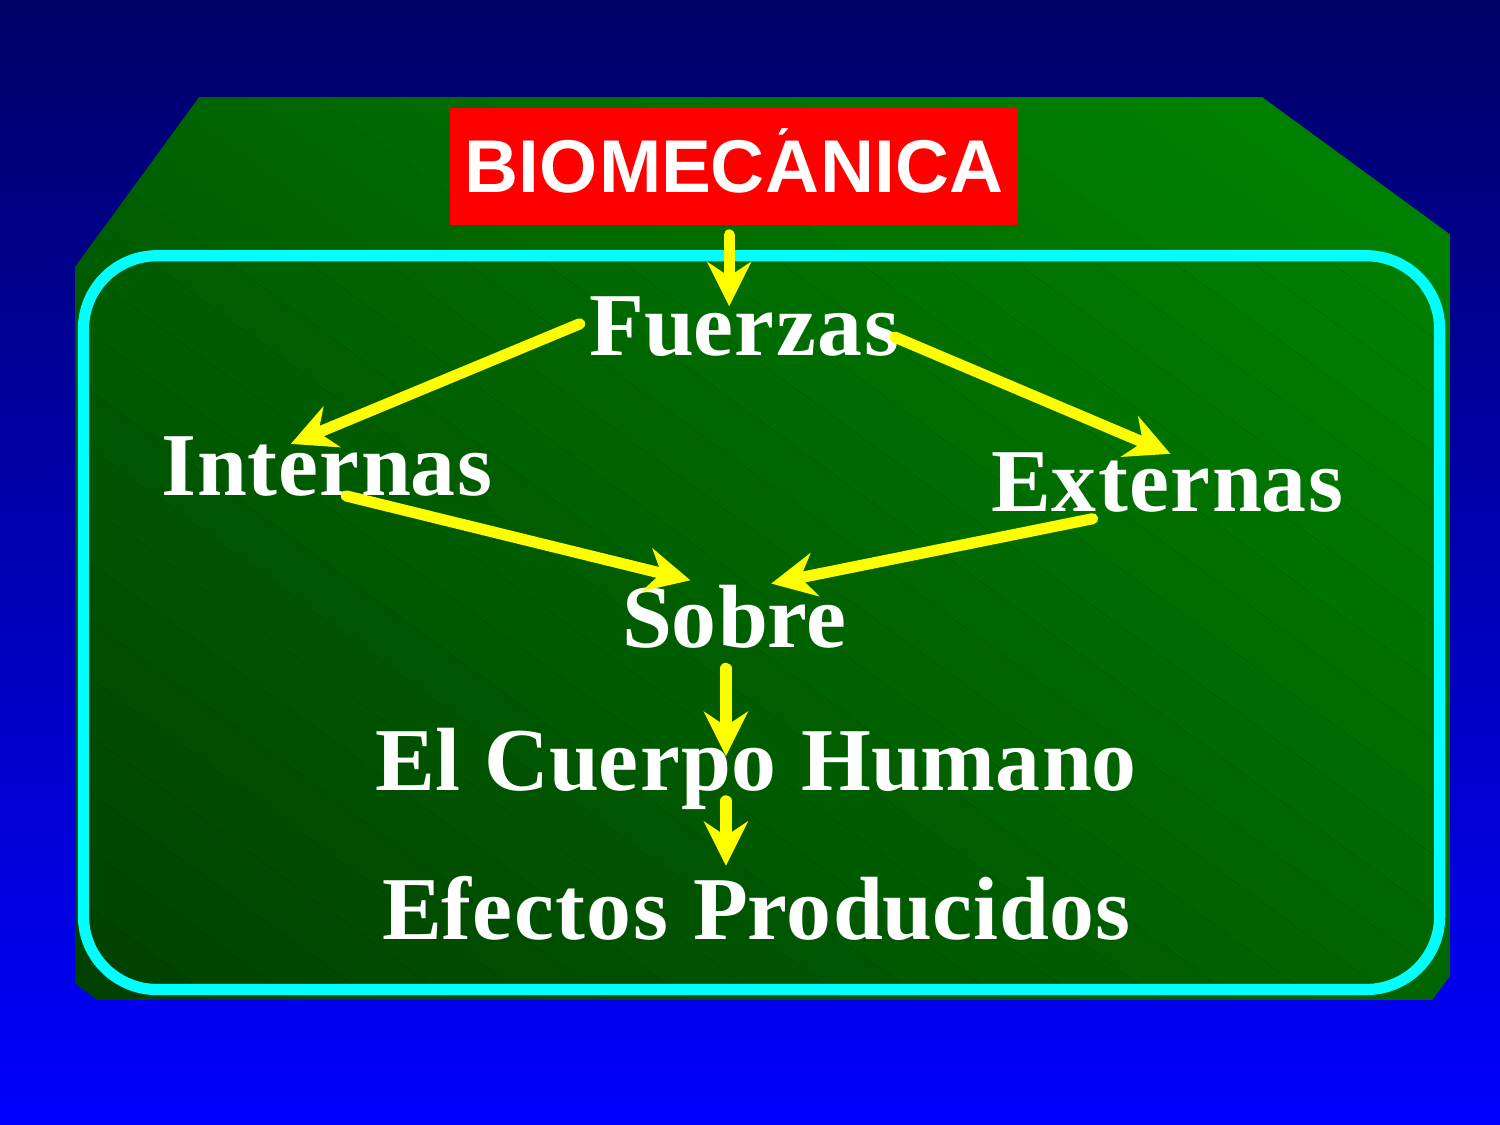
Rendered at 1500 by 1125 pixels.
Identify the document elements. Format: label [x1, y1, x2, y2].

picture [74, 97, 1450, 1000]
